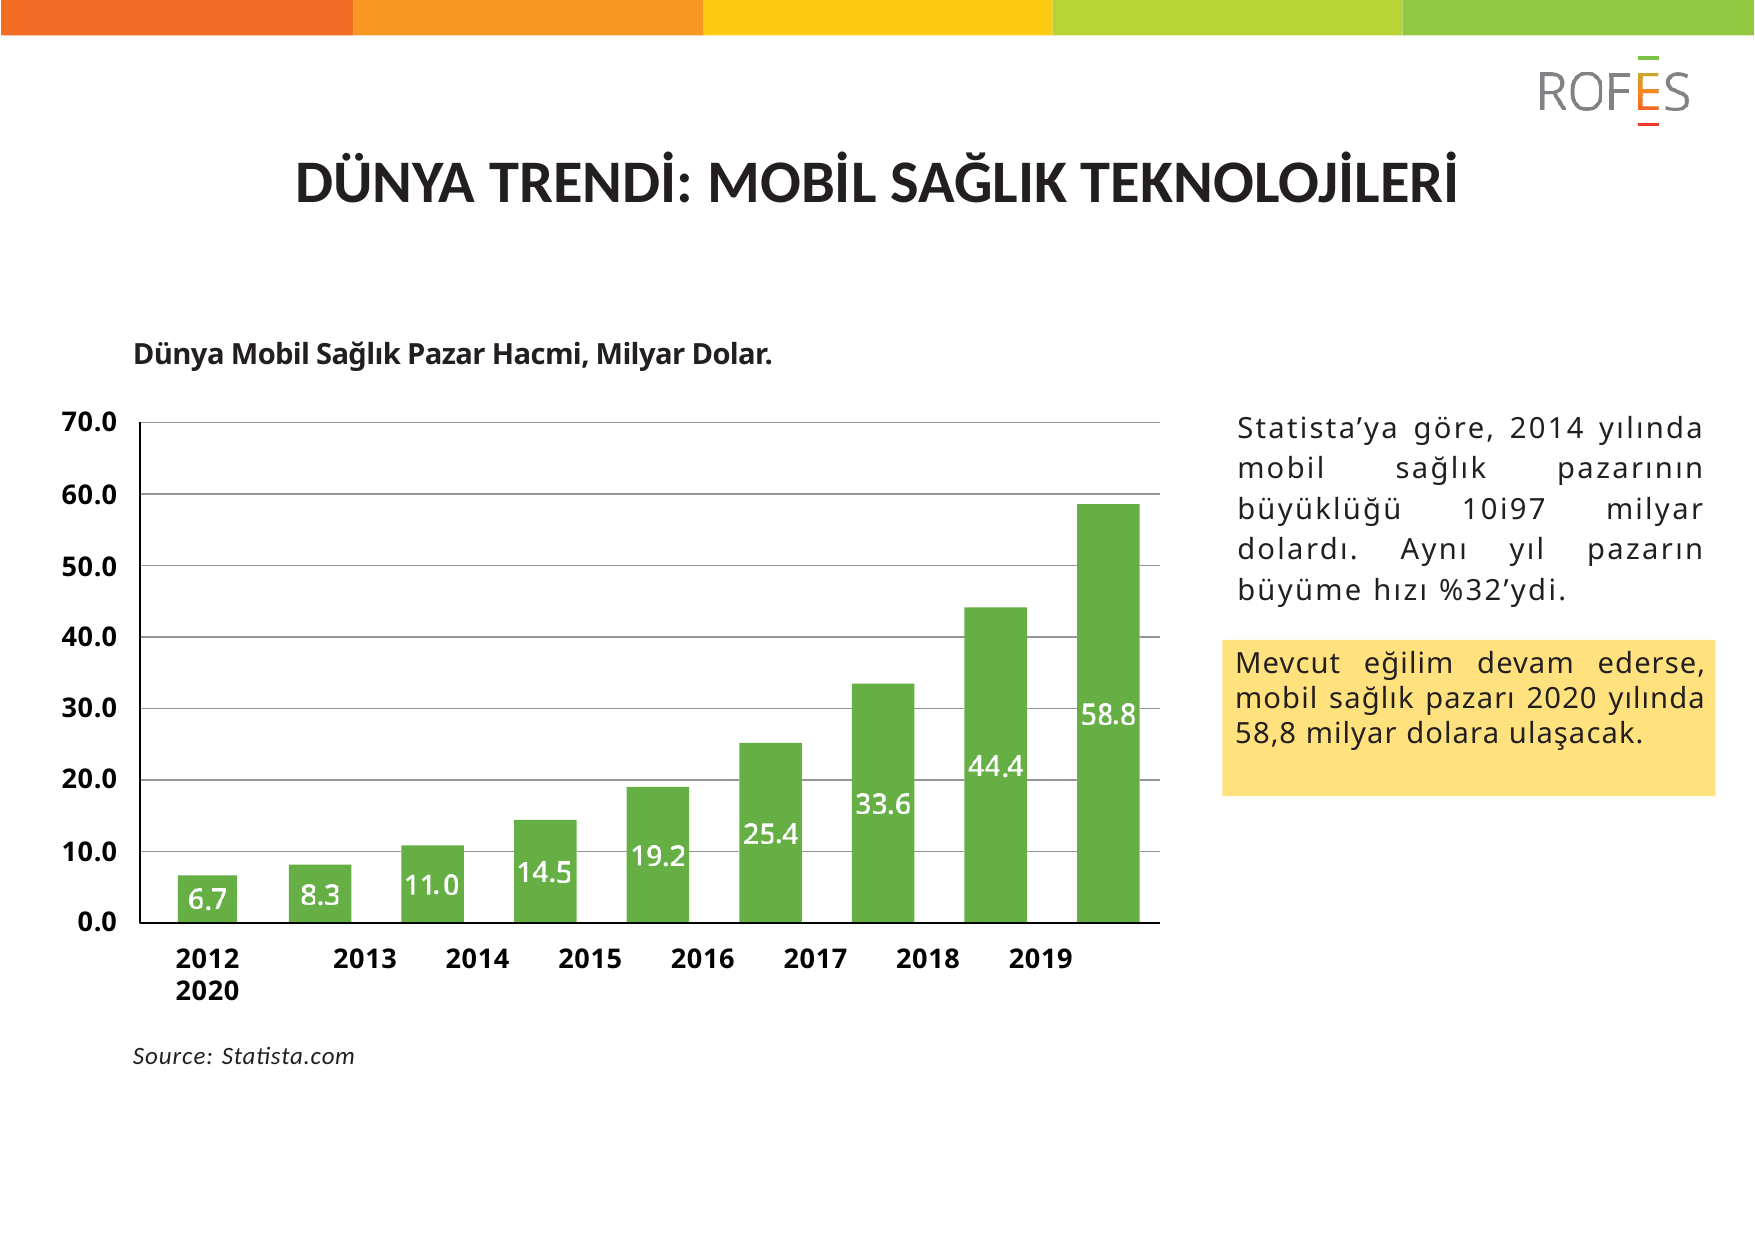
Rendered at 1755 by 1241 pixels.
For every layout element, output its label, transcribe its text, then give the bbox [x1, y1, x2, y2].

text_box [964, 607, 1028, 857]
text_box [1402, 0, 1755, 36]
text_box [898, 793, 910, 799]
text_box . [430, 868, 442, 901]
text_box [851, 683, 915, 802]
text_box [1222, 639, 1716, 797]
text_box 2012 2013 2014 2015 2016 2017 2018 2019 2020 Source: Statista.com [130, 938, 1143, 1070]
text_box [1082, 703, 1110, 725]
text_box 60.0 50.0 [59, 474, 120, 582]
text_box [968, 755, 999, 776]
text_box [1609, 76, 1614, 90]
text_box [1077, 504, 1140, 912]
text_box . [1110, 697, 1122, 730]
text_box . [315, 878, 326, 911]
text_box 40.0 [59, 616, 120, 653]
text_box [1570, 72, 1603, 111]
text_box [139, 422, 1161, 924]
text_box [1540, 72, 1567, 110]
text_box [1052, 0, 1402, 36]
text_box . [660, 839, 672, 872]
text_box 20.0 [59, 758, 120, 794]
text_box 10.0 [59, 831, 120, 867]
text_box Dünya Mobil Sağlık Pazar Hacmi, Milyar Dolar. [130, 332, 943, 370]
text_box 30.0 [59, 687, 120, 723]
text_box [1665, 72, 1689, 111]
text_box . [999, 750, 1011, 783]
text_box [1, 0, 353, 36]
text_box [353, 0, 704, 36]
text_box 70.0 [59, 401, 120, 438]
text_box Statista’ya göre, 2014 yılında mobil sağlık pazarının büyüklüğü 10i97 milyar dolardı. Aynı yıl pazarın büyüme hızı %32’ydi. [1235, 401, 1707, 607]
text_box Mevcut eğilim devam ederse, mobil sağlık pazarı 2020 yılında 58,8 milyar dolara ulaşacak. [1235, 642, 1707, 829]
text_box 0.0 [75, 901, 120, 938]
text_box . [546, 855, 558, 888]
text_box [1122, 703, 1135, 725]
text_box [704, 0, 1052, 36]
text_box [1638, 72, 1659, 110]
text_box . [773, 816, 785, 849]
title DÜNYA TRENDİ: MOBİL SAĞLIK TEKNOLOJİLERİ [244, 139, 1511, 350]
text_box . [885, 787, 897, 820]
text_box [1011, 755, 1023, 776]
text_box . [202, 883, 214, 916]
